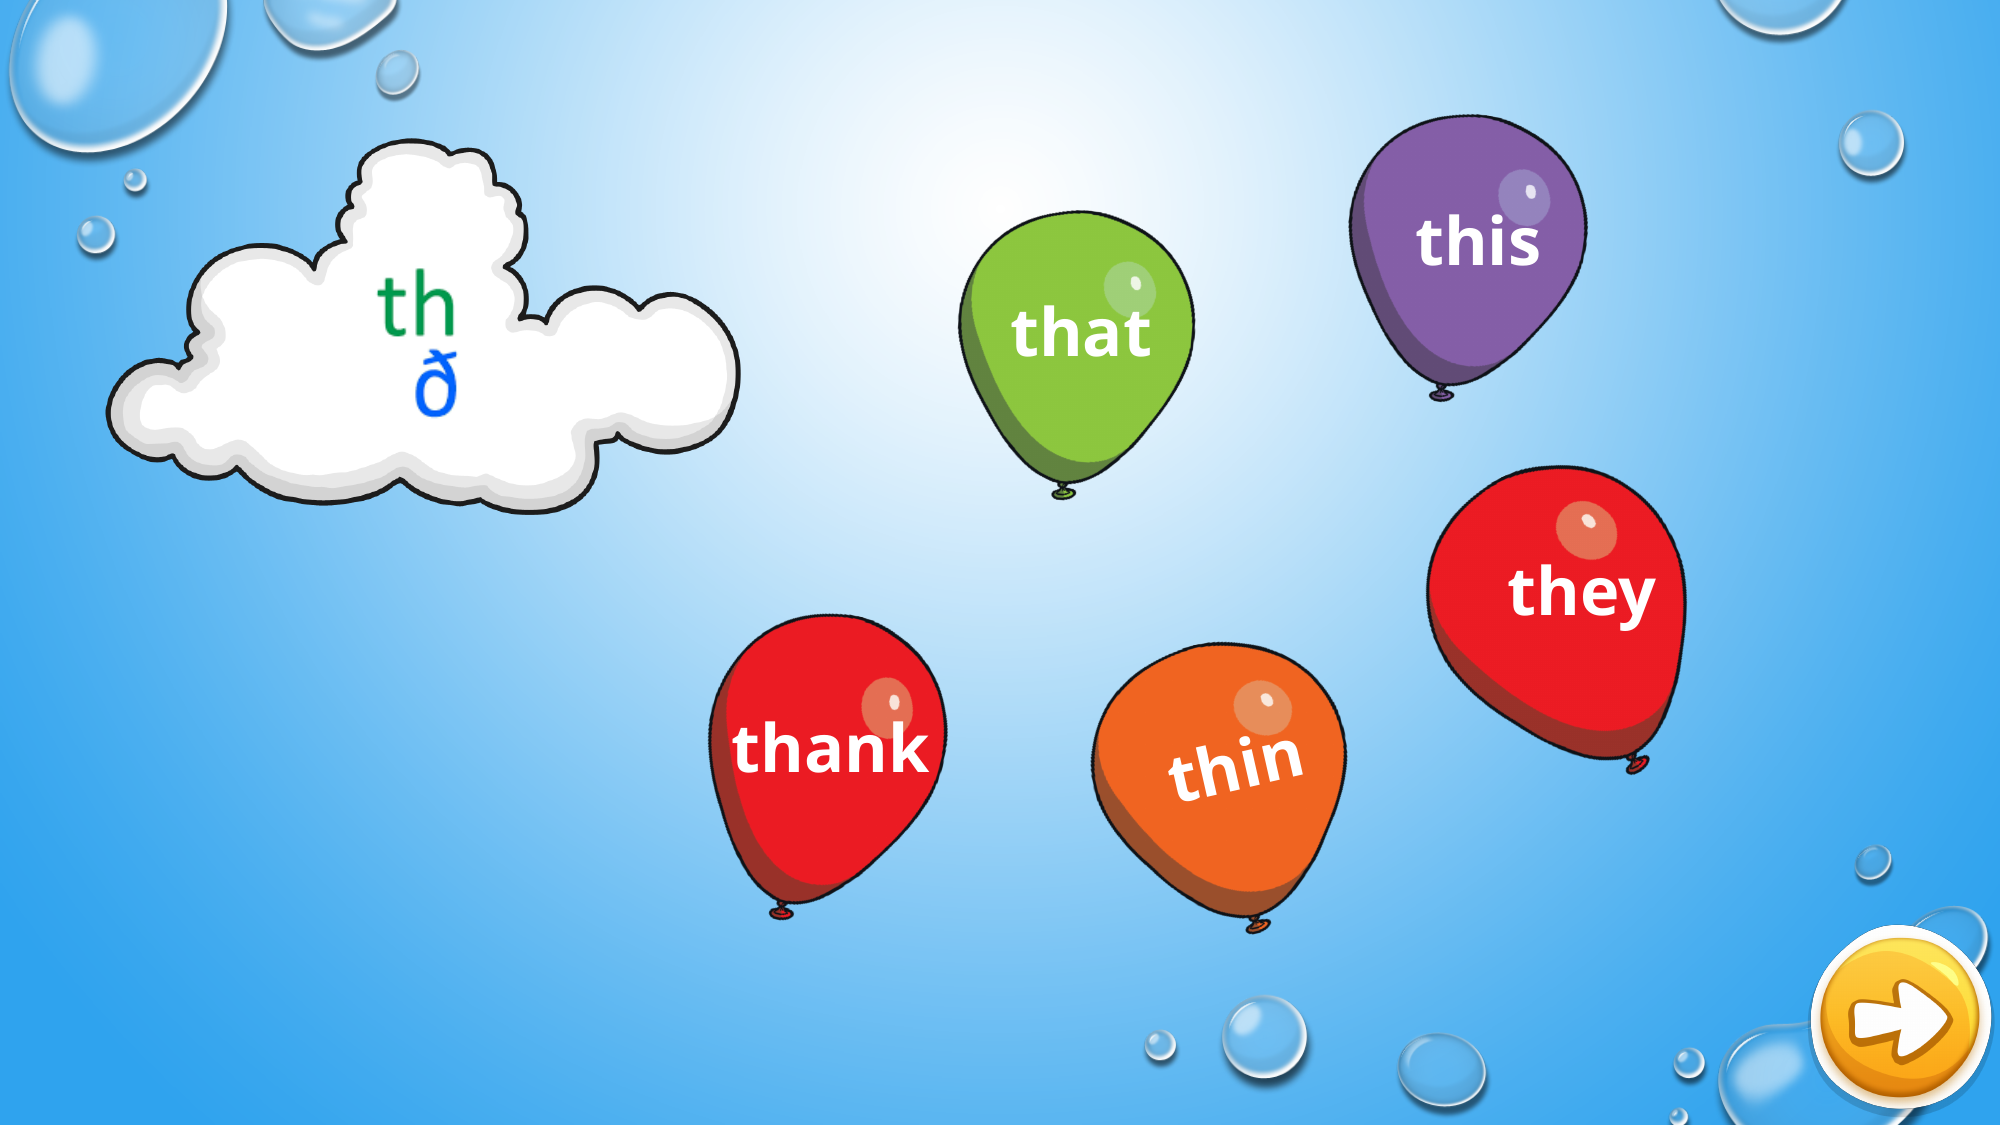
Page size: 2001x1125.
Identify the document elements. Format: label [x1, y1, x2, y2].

text_box [696, 611, 950, 935]
text_box [1439, 461, 1719, 795]
picture [0, 0, 2000, 1125]
text_box [953, 209, 1201, 508]
text_box [1340, 113, 1607, 411]
text_box [1095, 638, 1382, 941]
